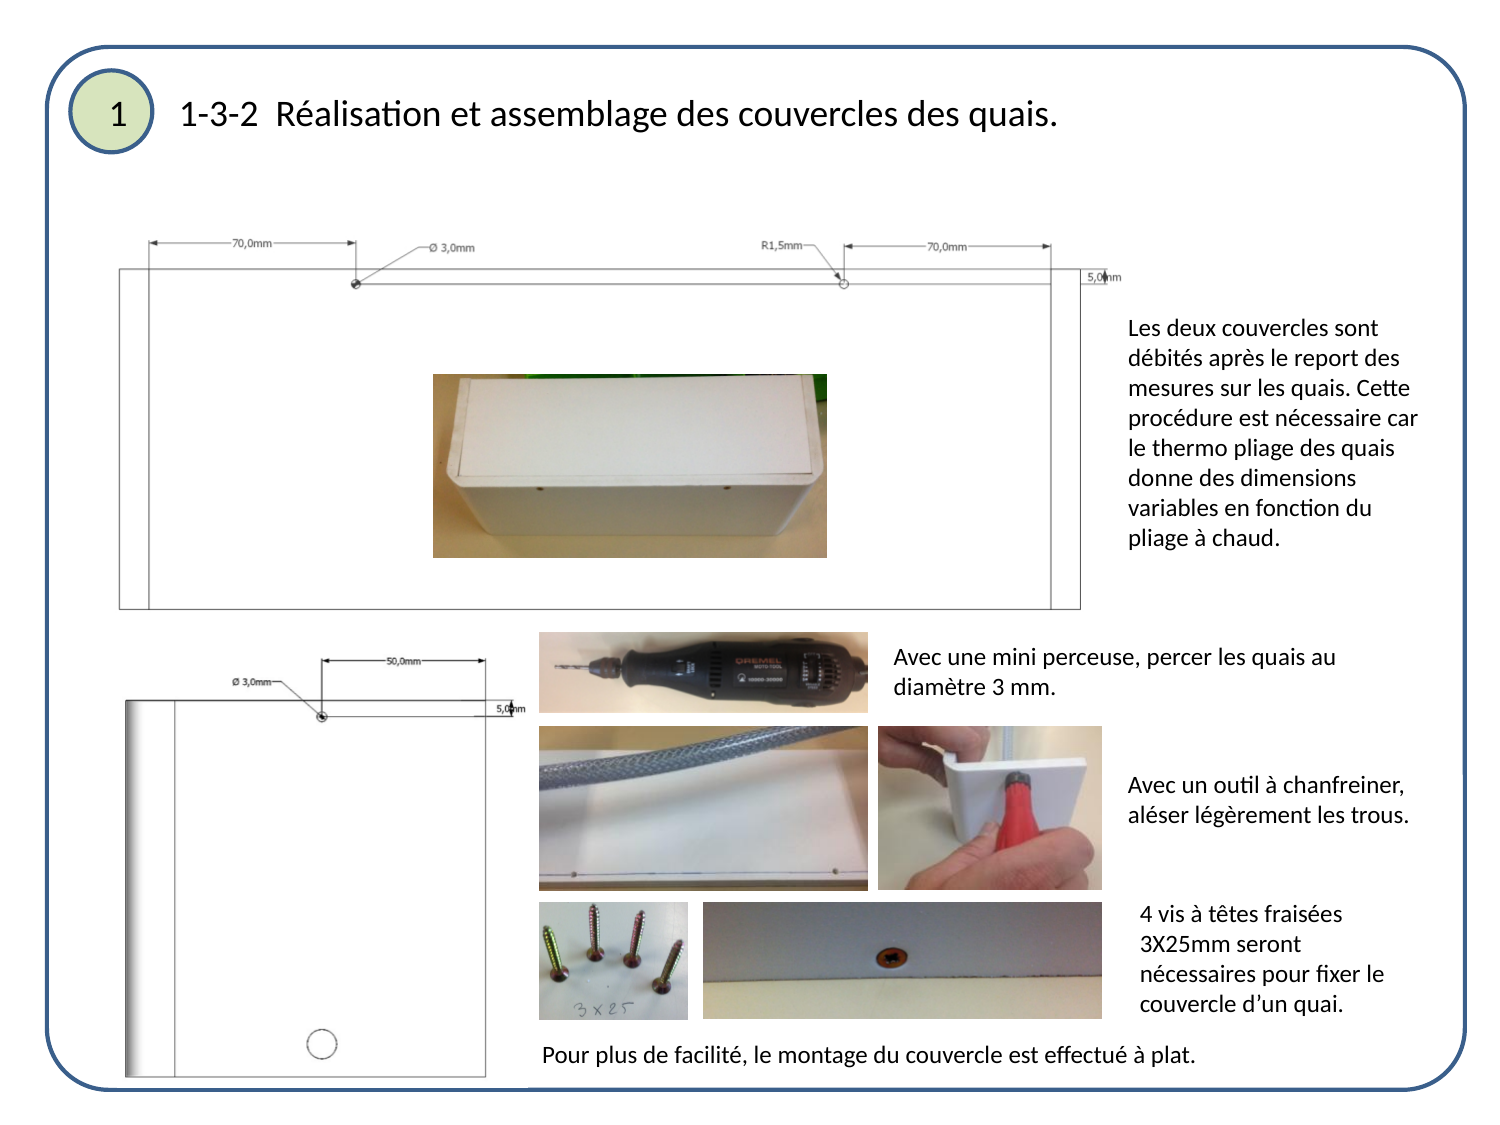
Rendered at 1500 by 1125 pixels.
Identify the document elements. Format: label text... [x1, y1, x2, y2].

picture [702, 902, 1102, 1019]
picture [538, 902, 688, 1020]
text_box Les deux couvercles sont débités après le report des mesures sur les quais. Cette procédure est nécessaire car le thermo pliage des quais donne des dimensions variables en fonction du pliage à chaud. [1152, 304, 1454, 559]
picture [538, 726, 868, 891]
text_box Avec un outil à chanfreiner, aléser légèrement les trous. [1113, 761, 1442, 837]
text_box Avec une mini perceuse, percer les quais au diamètre 3 mm. [878, 632, 1442, 708]
picture [93, 163, 1149, 1088]
text_box [44, 44, 1467, 1092]
text_box 4 vis à têtes fraisées 3X25mm seront nécessaires pour fixer le couvercle d’un quai. [1125, 890, 1430, 1026]
text_box 1-3-2 Réalisation et assemblage des couvercles des quais. [164, 81, 1418, 142]
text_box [70, 70, 153, 153]
picture [878, 726, 1102, 890]
text_box Pour plus de facilité, le montage du couvercle est effectué à plat. [532, 1031, 1395, 1076]
